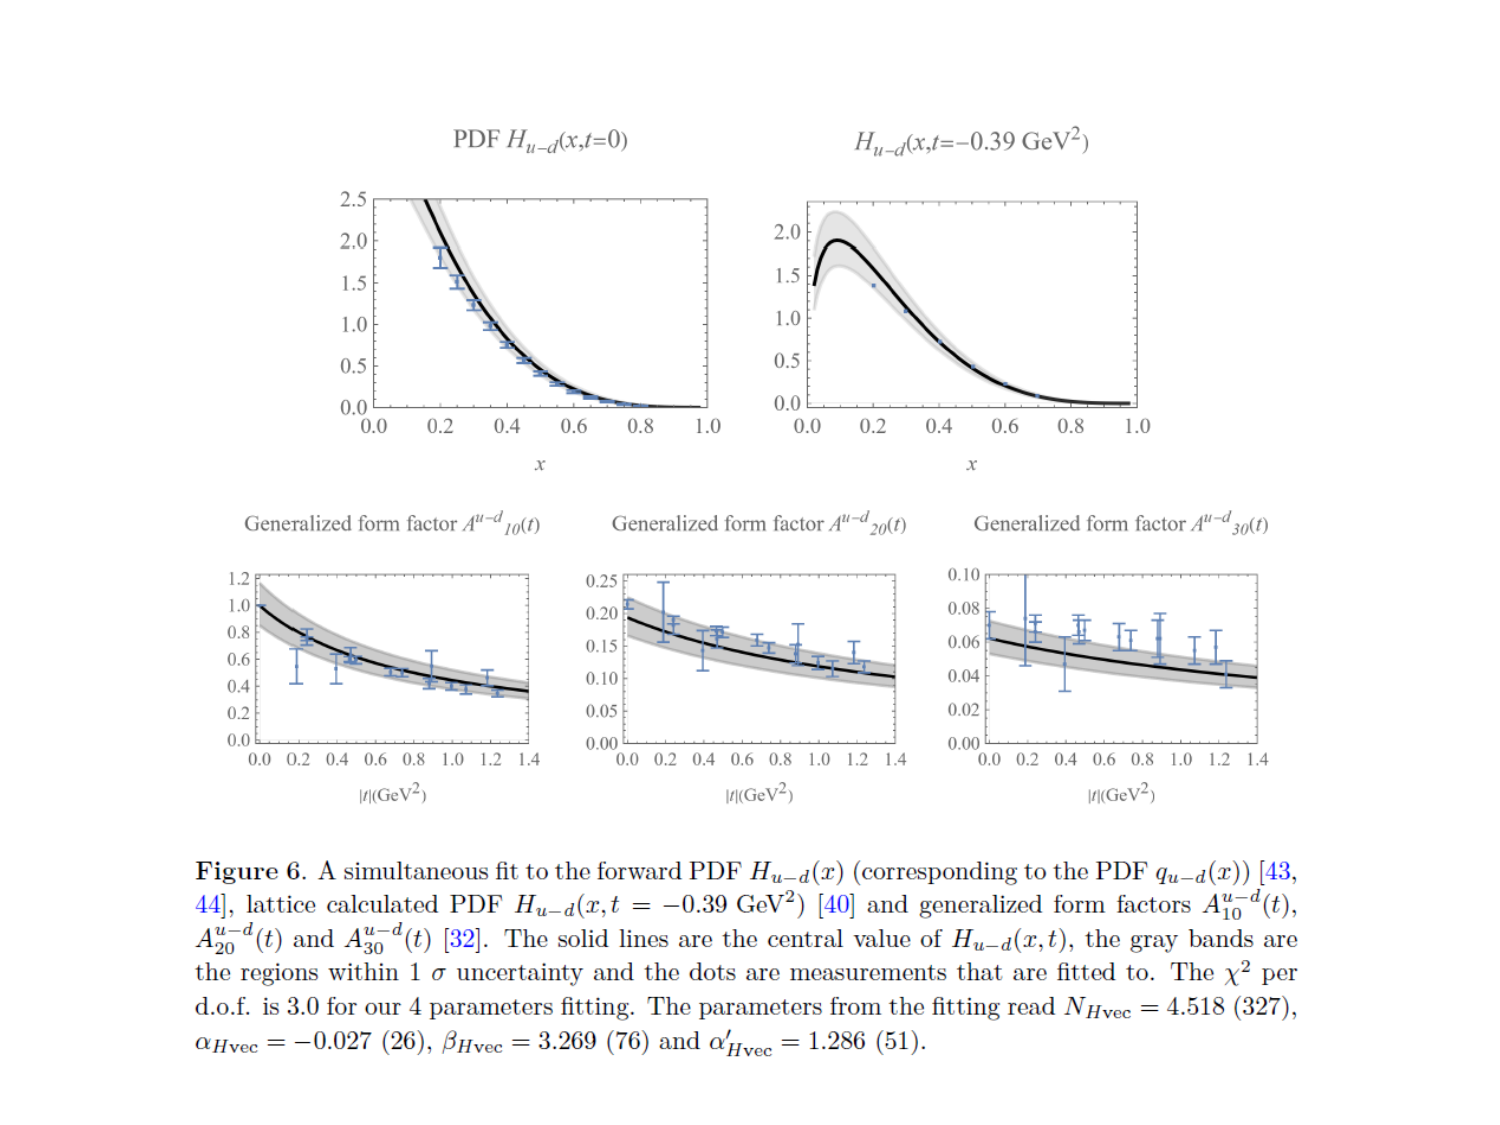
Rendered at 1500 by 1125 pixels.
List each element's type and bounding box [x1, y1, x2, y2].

picture [158, 89, 1320, 1066]
